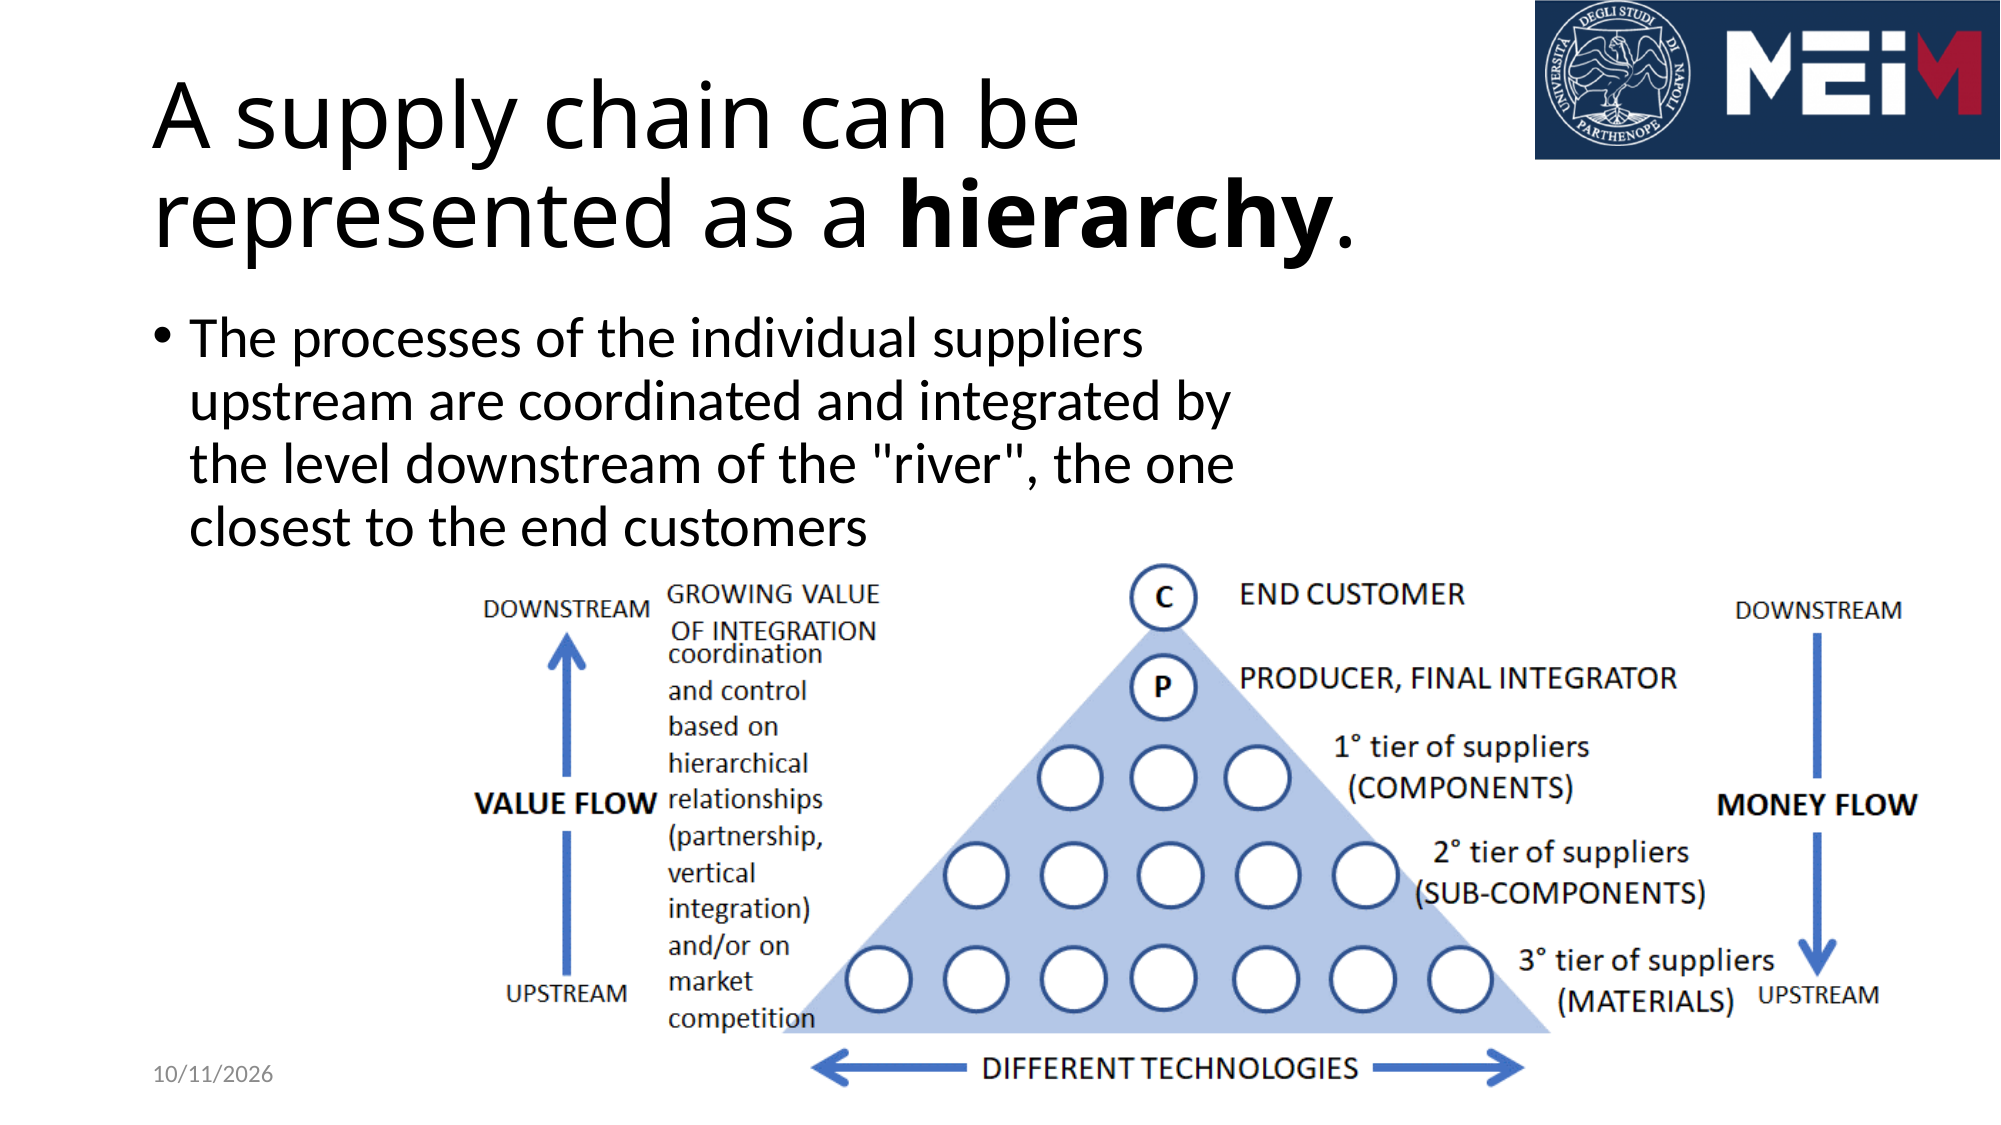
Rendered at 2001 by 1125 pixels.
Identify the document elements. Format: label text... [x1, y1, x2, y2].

list The processes of the individual suppliers upstream are coordinated and integrated by the level downstream of the "river", the one closest to the end customers [137, 299, 1308, 1014]
title A supply chain can be represented as a hierarchy. [137, 59, 1520, 278]
picture [453, 562, 1940, 1109]
picture [1534, 0, 2000, 160]
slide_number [137, 1042, 453, 1103]
